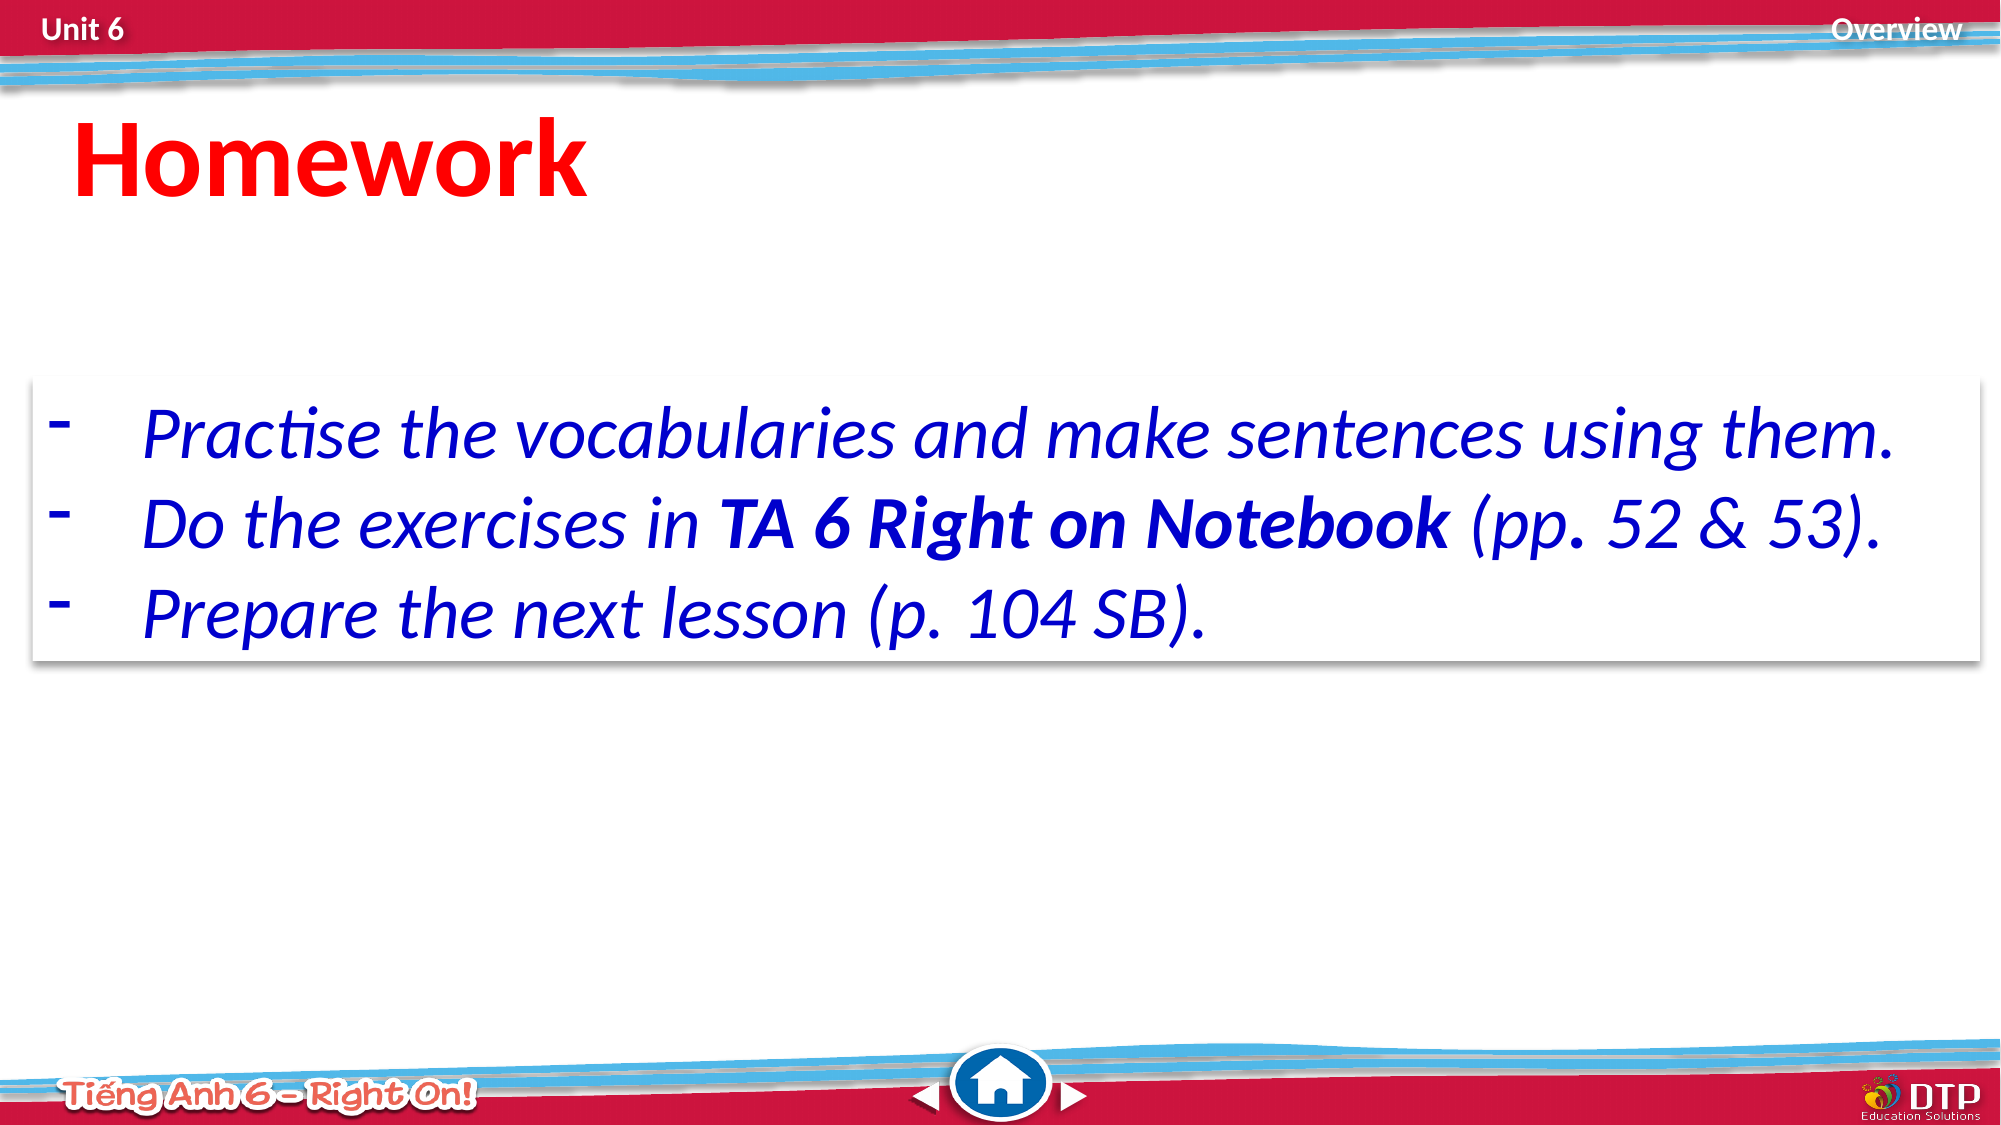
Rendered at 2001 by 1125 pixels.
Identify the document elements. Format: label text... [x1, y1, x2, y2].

picture [0, 0, 2000, 1125]
text_box Practise the vocabularies and make sentences using them. Do the exercises in TA 6 Right on Notebook (pp. 52 & 53). Prepare the next lesson (p. 104 SB). [32, 376, 1980, 661]
text_box Homework [57, 77, 604, 227]
